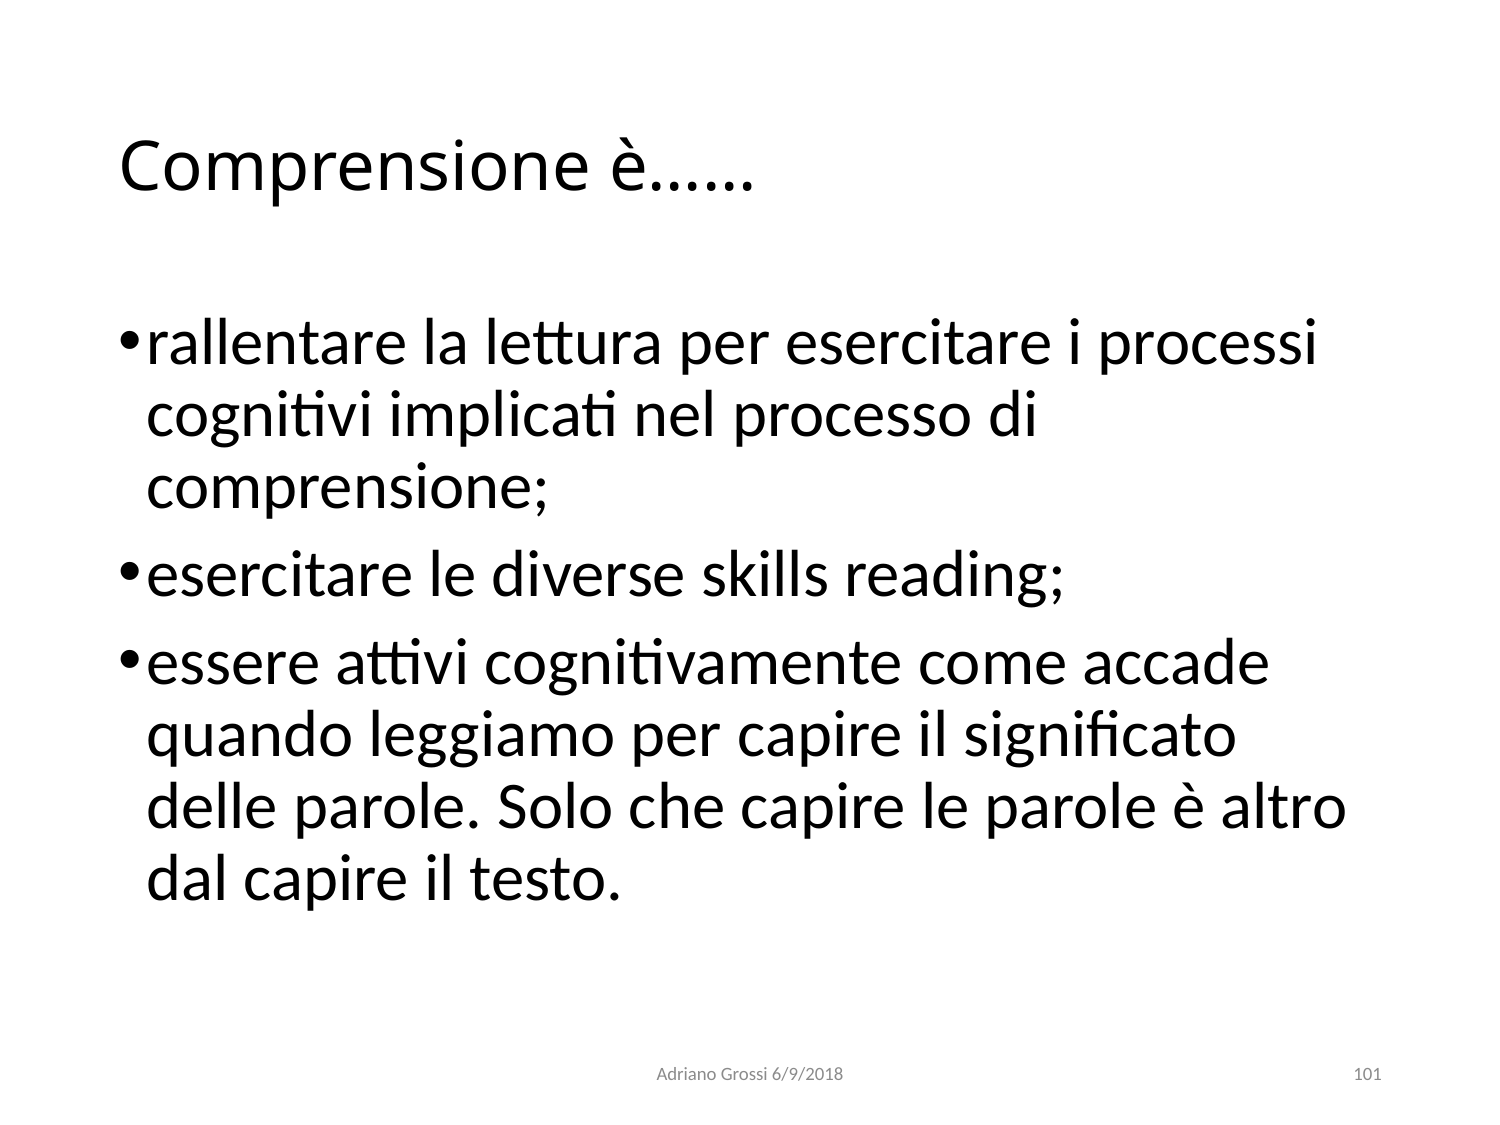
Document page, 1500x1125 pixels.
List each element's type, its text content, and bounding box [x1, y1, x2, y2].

slide_number 101 [1059, 1042, 1397, 1103]
list rallentare la lettura per esercitare i processi cognitivi implicati nel processo di comprensione; esercitare le diverse skills reading; essere attivi cognitivamente come accade quando leggiamo per capire il significato delle parole. Solo che capire le parole è altro dal capire il testo. [103, 299, 1397, 1014]
footer Adriano Grossi 6/9/2018 [496, 1042, 1004, 1103]
title Comprensione è…… [103, 59, 1397, 278]
